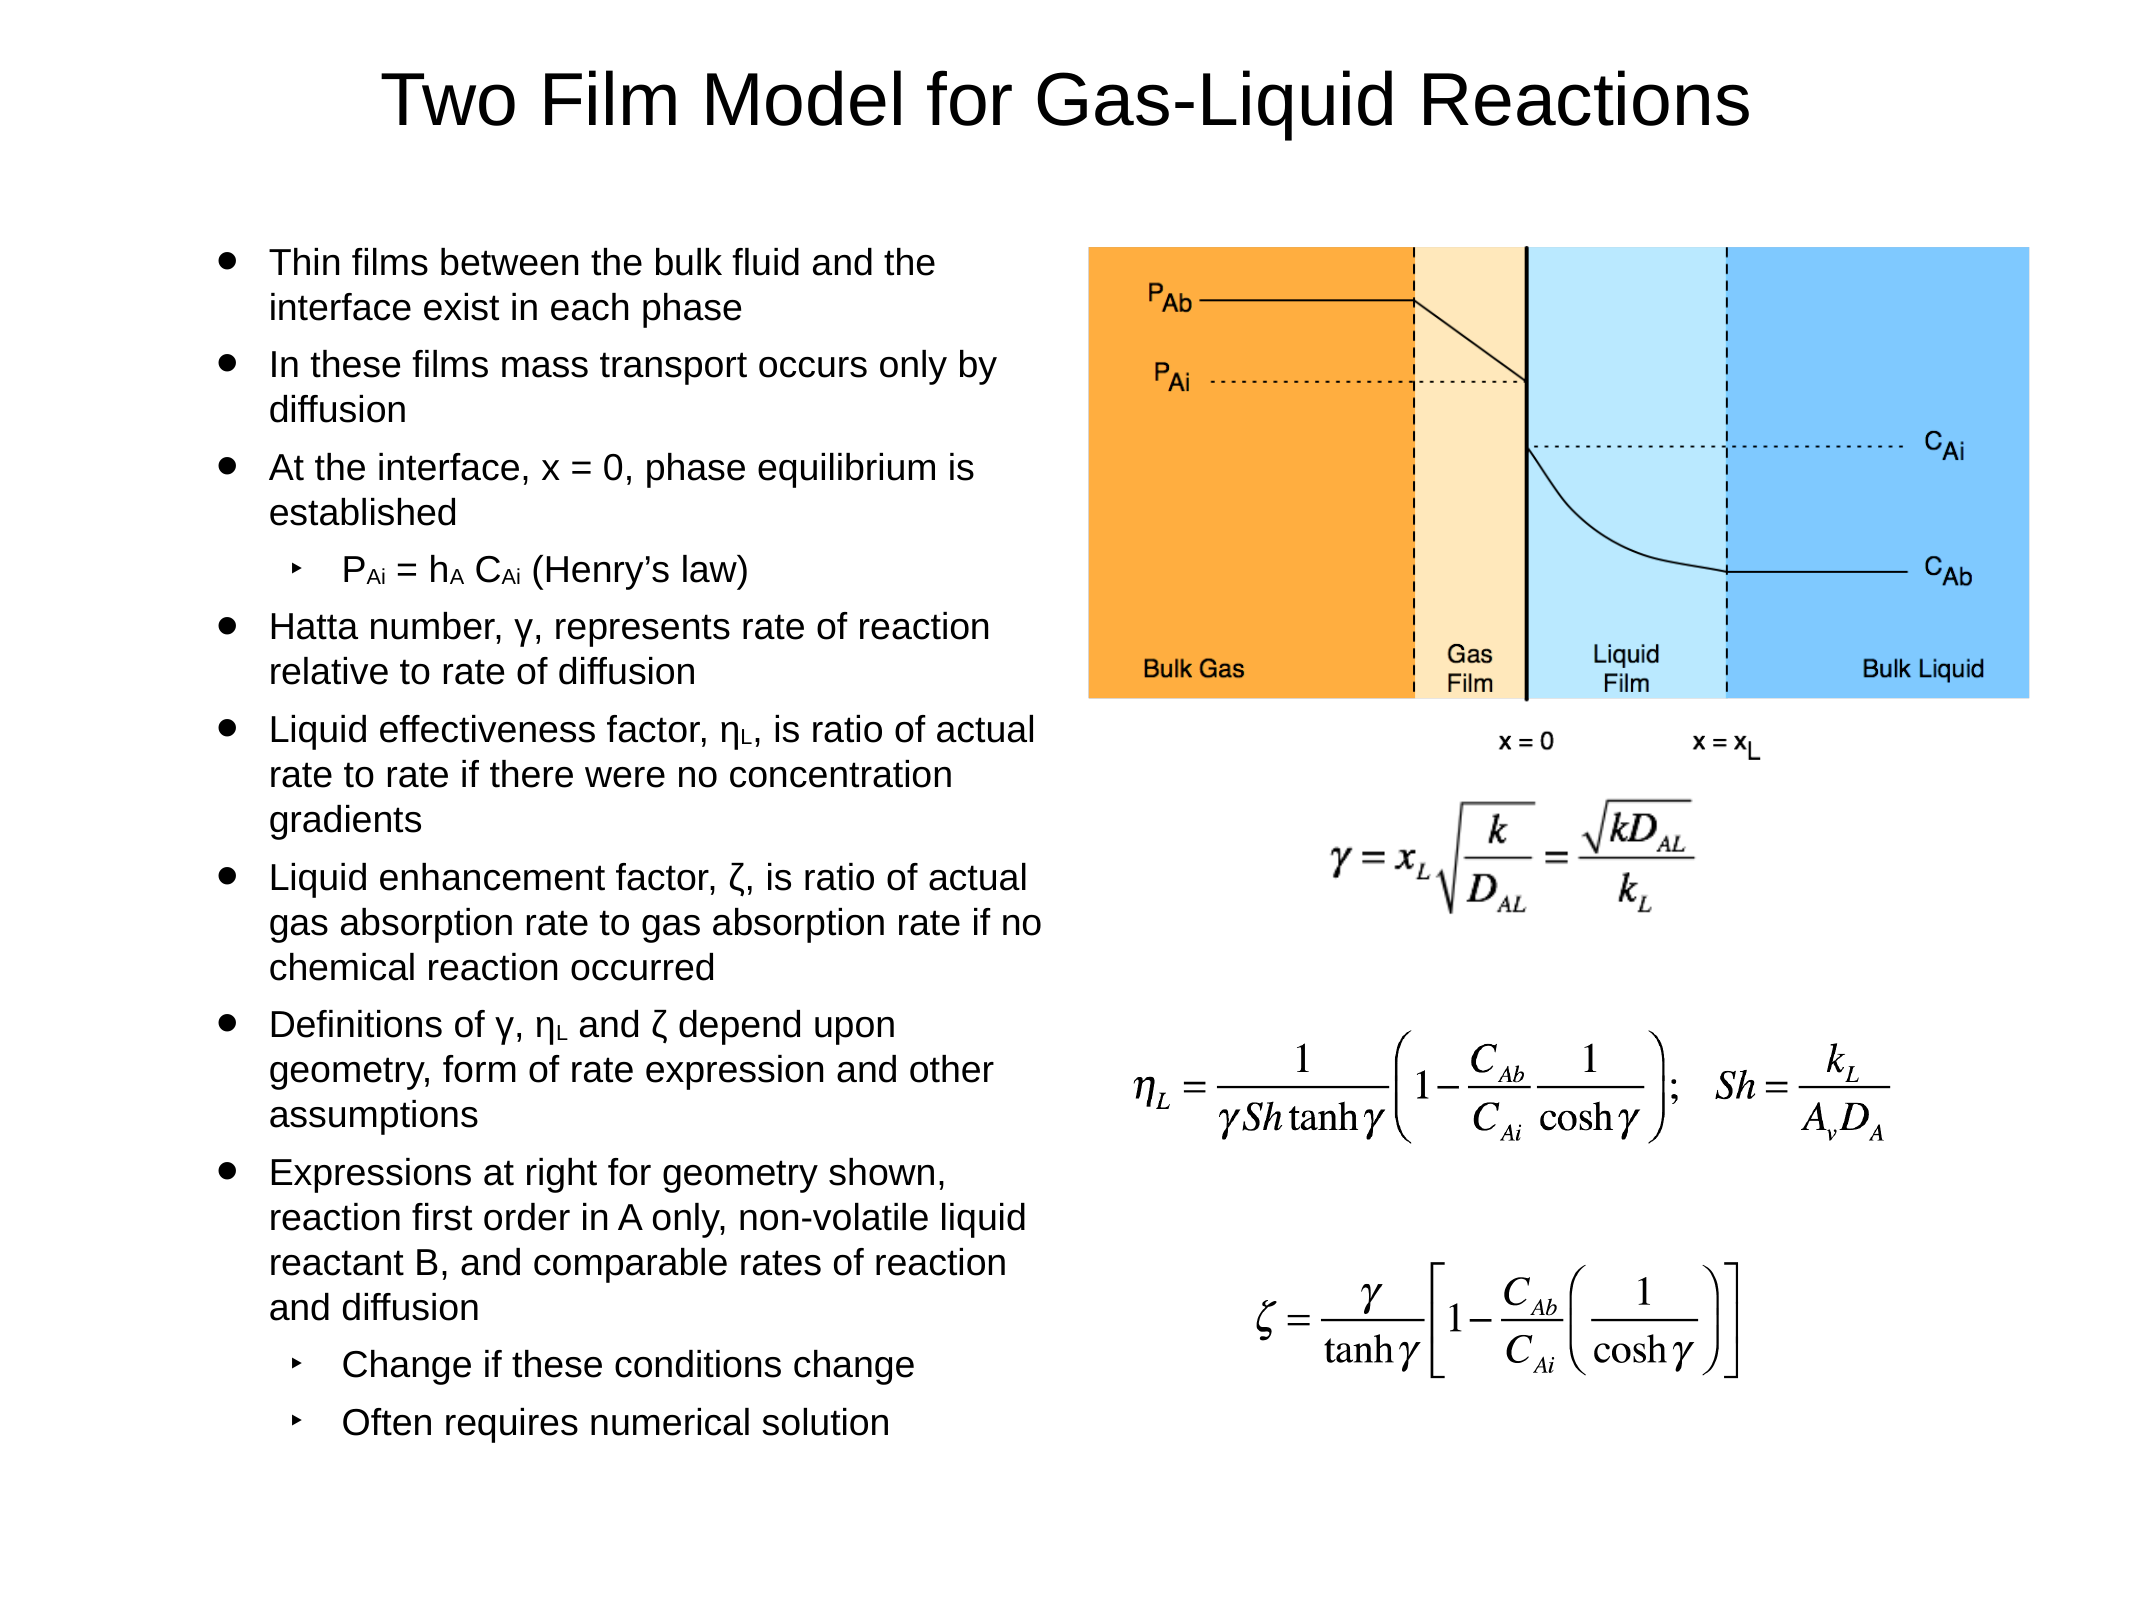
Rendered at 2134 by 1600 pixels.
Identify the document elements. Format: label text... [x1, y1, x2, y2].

picture [1249, 1251, 1746, 1386]
list Thin films between the bulk fluid and the interface exist in each phase In these films mass transport occurs only by diffusion At the interface, x = 0, phase equilibrium is established PAi = hA CAi (Henry’s law) Hatta number, γ, represents rate of reaction relative to rate of diffusion Liquid effectiveness factor, ηL, is ratio of actual rate to rate if there were no concentration gradients Liquid enhancement factor, ζ, is ratio of actual gas absorption rate to gas absorption rate if no chemical reaction occurred Definitions of γ, ηL and ζ depend upon geometry, form of rate expression and other assumptions Expressions at right for geometry shown, reaction first order in A only, non-volatile liquid reactant B, and comparable rates of reaction and diffusion Change if these conditions change Often requires numerical solution [208, 229, 1067, 1482]
picture [1126, 1022, 1900, 1150]
title Two Film Model for Gas-Liquid Reactions [208, 41, 1925, 250]
picture [1070, 222, 2048, 786]
picture [1324, 790, 1705, 921]
